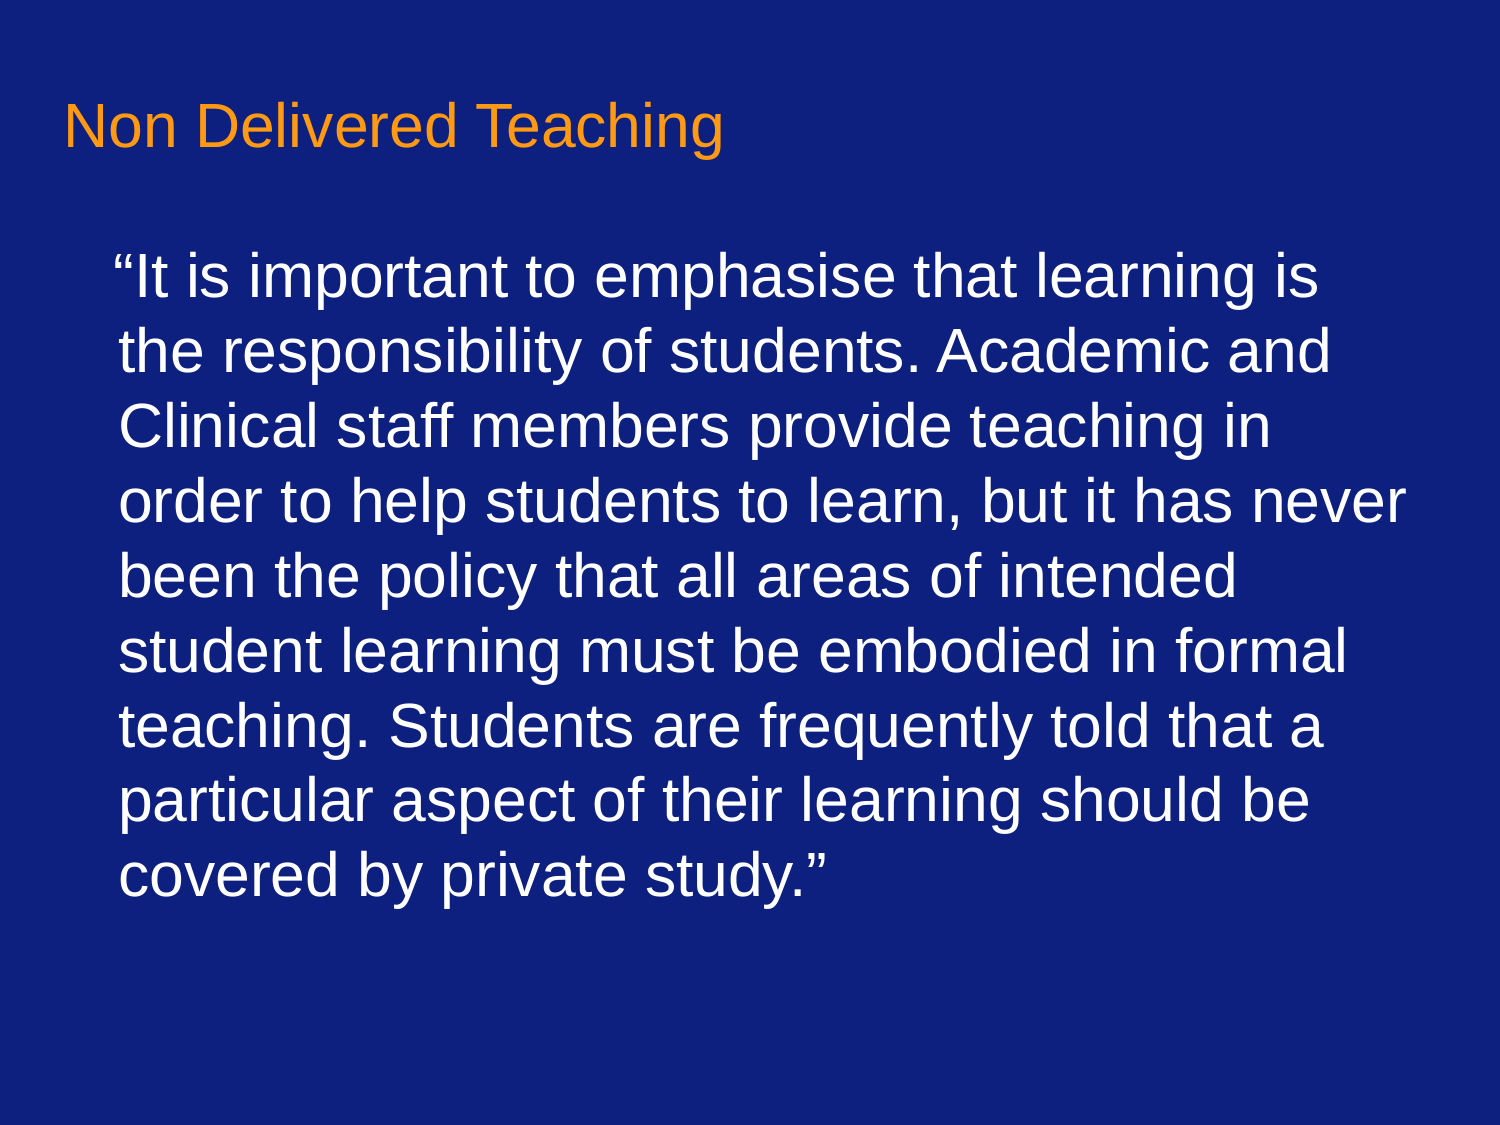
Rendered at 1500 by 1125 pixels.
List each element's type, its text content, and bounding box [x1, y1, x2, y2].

title Non Delivered Teaching [48, 28, 1247, 217]
list “It is important to emphasise that learning is the responsibility of students. Academic and Clinical staff members provide teaching in order to help students to learn, but it has never been the policy that all areas of intended student learning must be embodied in formal teaching. Students are frequently told that a particular aspect of their learning should be covered by private study.” [46, 227, 1438, 988]
